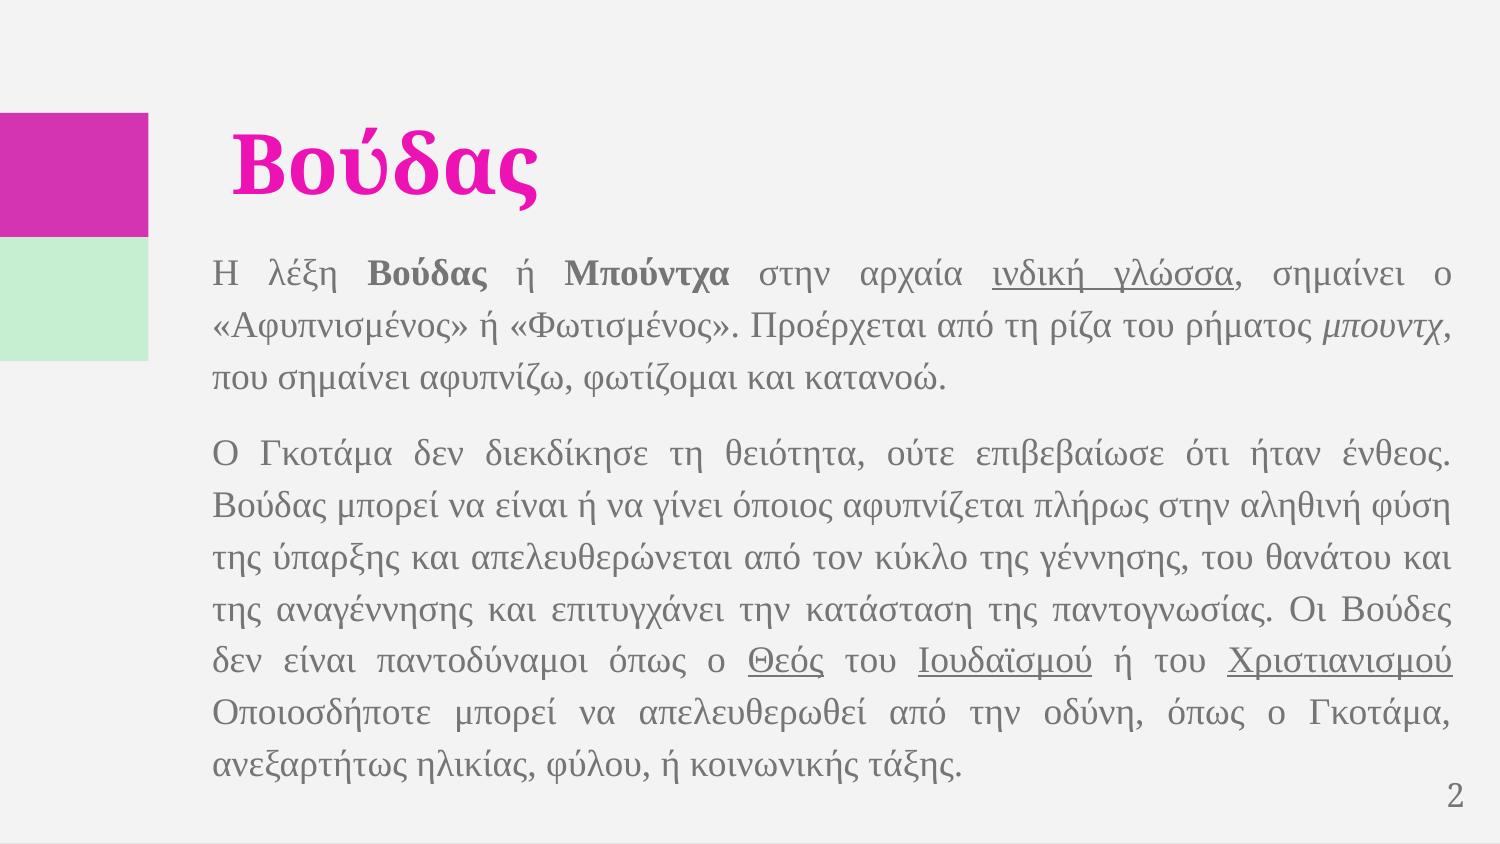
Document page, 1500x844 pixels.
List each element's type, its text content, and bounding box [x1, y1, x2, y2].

slide_number 2 [1389, 764, 1480, 830]
list Η λέξη Βούδας ή Μπούντχα στην αρχαία ινδική γλώσσα, σημαίνει ο «Αφυπνισμένος» ή «Φωτισμένος». Προέρχεται από τη ρίζα του ρήματος μπουντχ, που σημαίνει αφυπνίζω, φωτίζομαι και κατανοώ. Ο Γκοτάμα δεν διεκδίκησε τη θειότητα, ούτε επιβεβαίωσε ότι ήταν ένθεος. Βούδας μπορεί να είναι ή να γίνει όποιος αφυπνίζεται πλήρως στην αληθινή φύση της ύπαρξης και απελευθερώνεται από τον κύκλο της γέννησης, του θανάτου και της αναγέννησης και επιτυγχάνει την κατάσταση της παντογνωσίας. Οι Βούδες δεν είναι παντοδύναμοι όπως ο Θεός του Ιουδαϊσμού ή του Χριστιανισμού Οποιοσδήποτε μπορεί να απελευθερωθεί από την οδύνη, όπως ο Γκοτάμα, ανεξαρτήτως ηλικίας, φύλου, ή κοινωνικής τάξης. [197, 226, 1468, 796]
title Βούδας [216, 51, 1315, 226]
